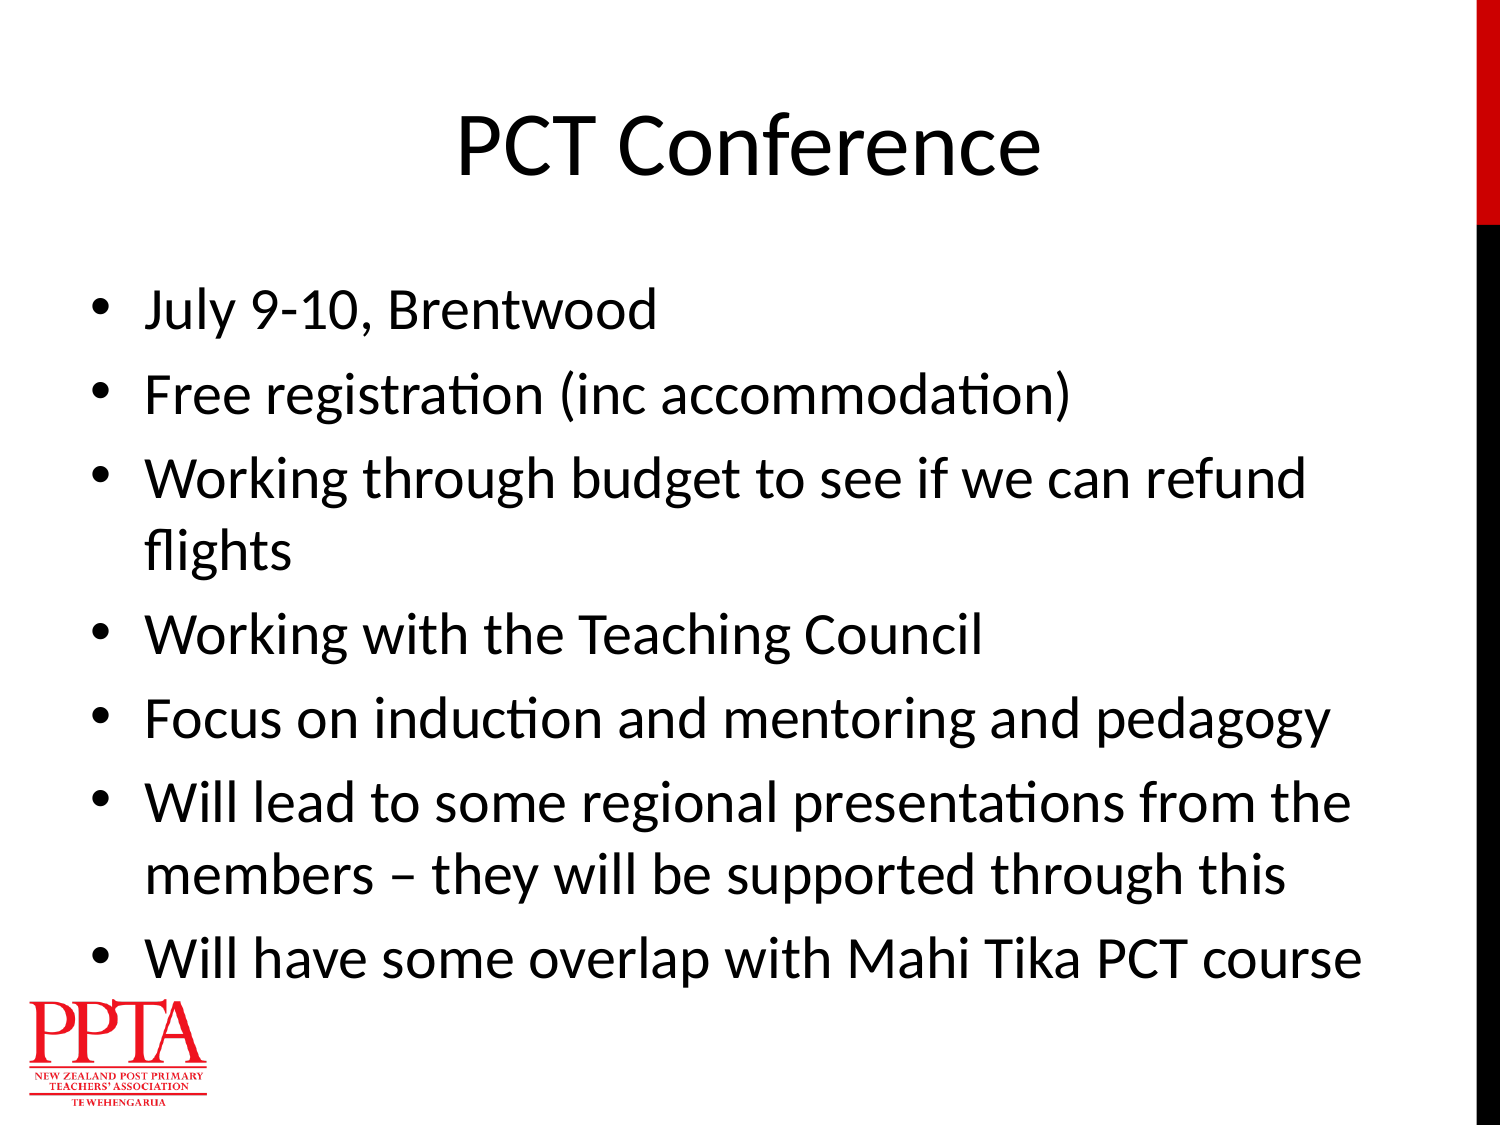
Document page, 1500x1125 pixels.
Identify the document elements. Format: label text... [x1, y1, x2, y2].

picture [29, 999, 207, 1106]
list July 9-10, Brentwood Free registration (inc accommodation) Working through budget to see if we can refund flights Working with the Teaching Council Focus on induction and mentoring and pedagogy Will lead to some regional presentations from the members – they will be supported through this Will have some overlap with Mahi Tika PCT course [75, 262, 1425, 1005]
title PCT Conference [75, 45, 1425, 233]
